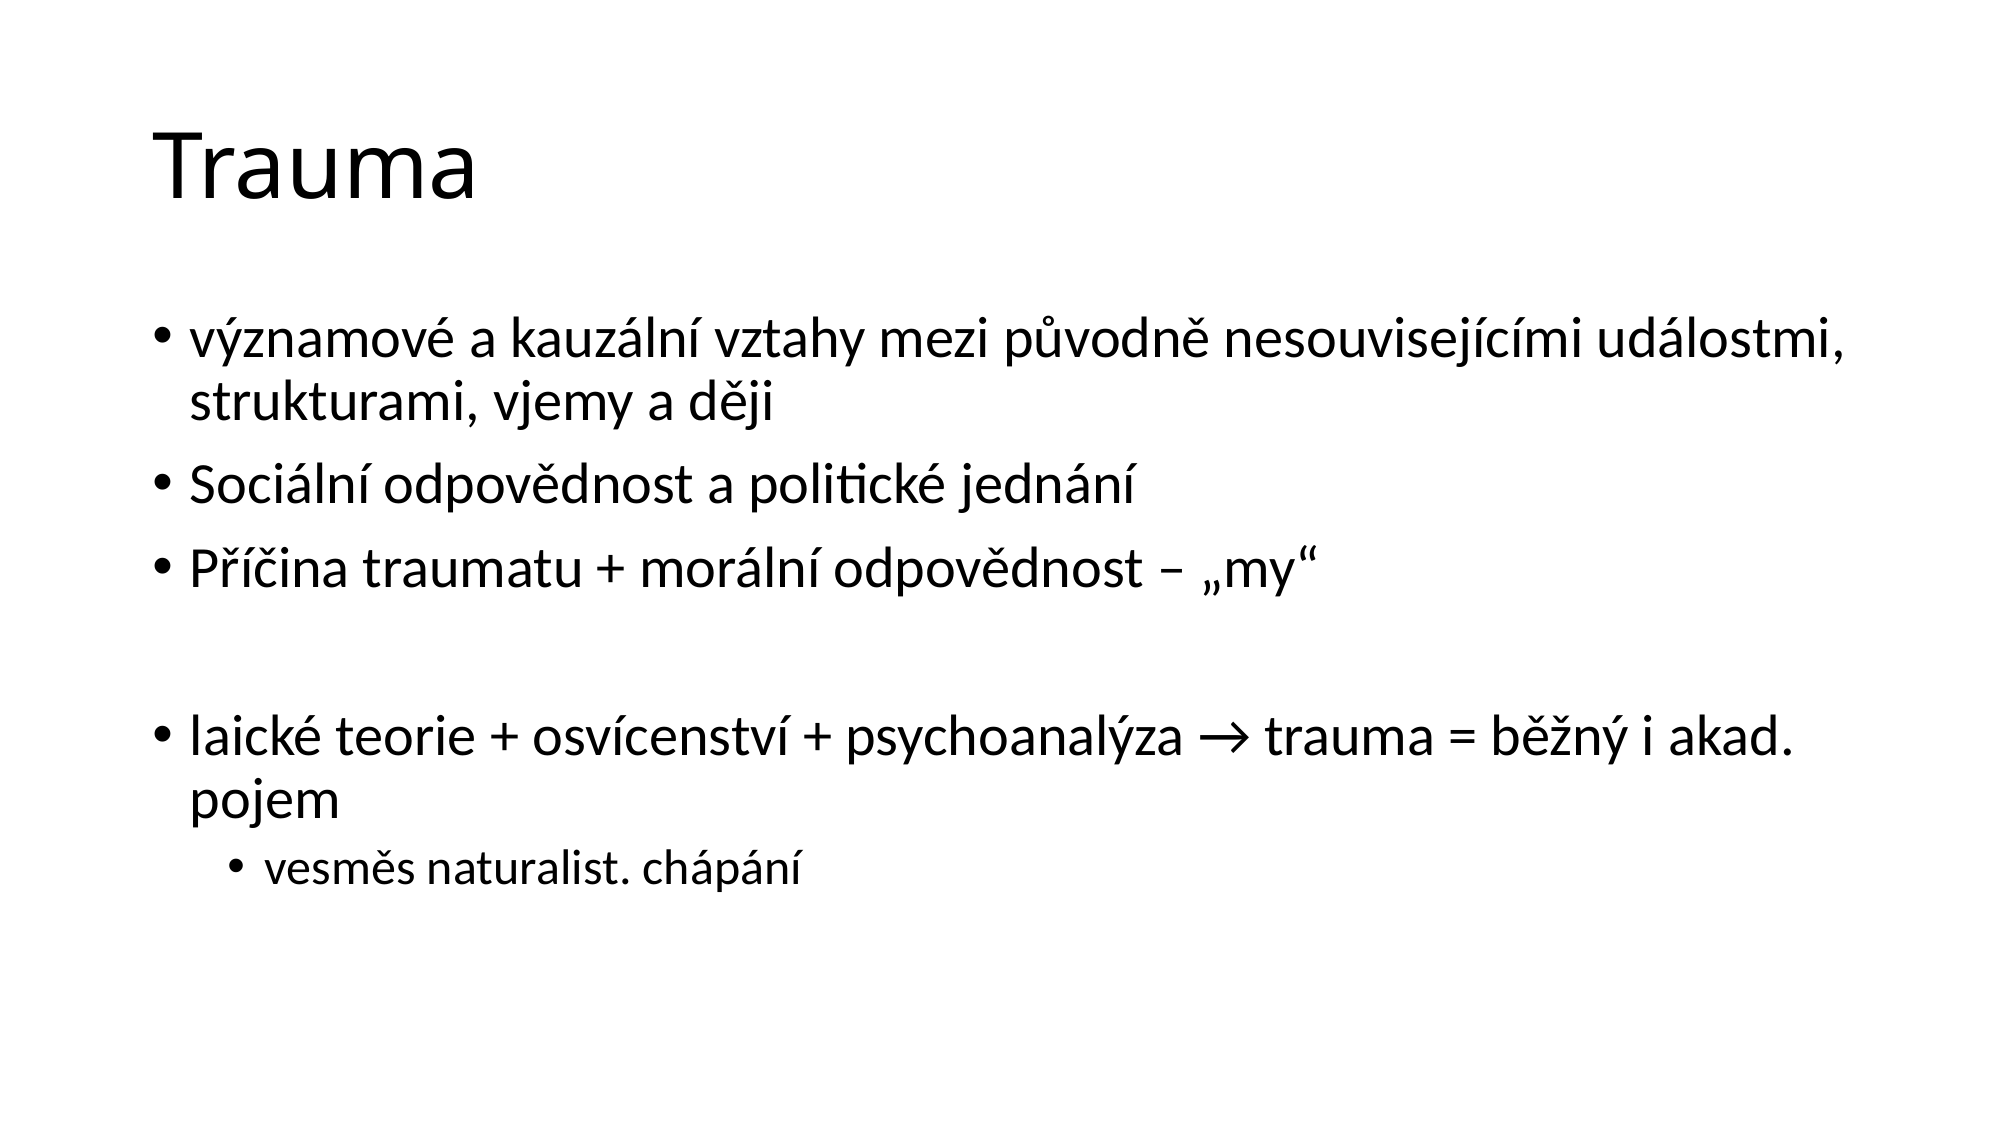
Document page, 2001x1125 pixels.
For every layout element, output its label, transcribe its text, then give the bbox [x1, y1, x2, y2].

title Trauma [137, 59, 1863, 278]
list významové a kauzální vztahy mezi původně nesouvisejícími událostmi, strukturami, vjemy a ději Sociální odpovědnost a politické jednání Příčina traumatu + morální odpovědnost – „my“ laické teorie + osvícenství + psychoanalýza → trauma = běžný i akad. pojem vesměs naturalist. chápání [137, 299, 1863, 1014]
